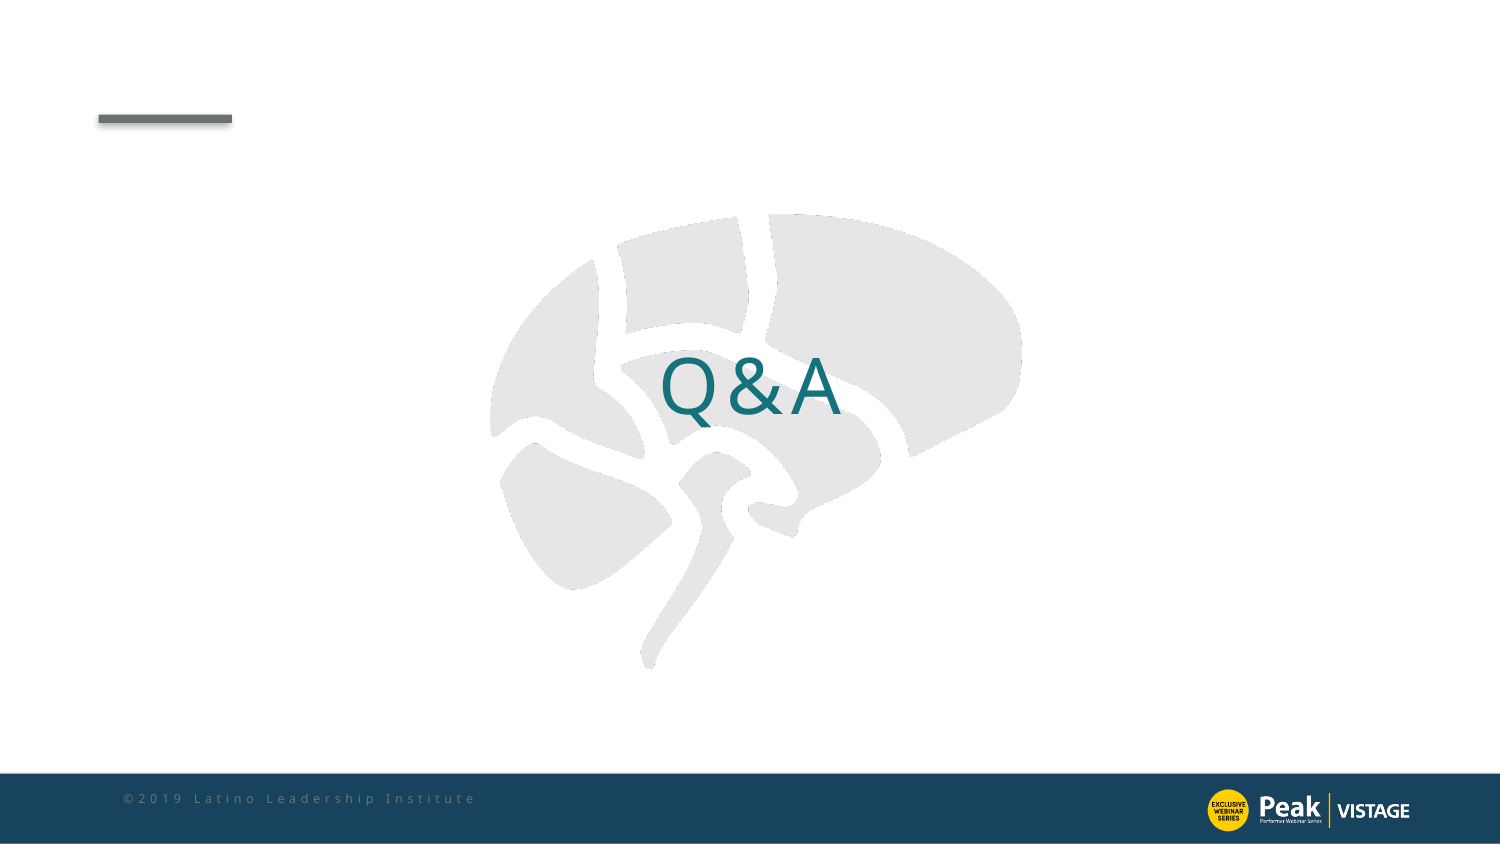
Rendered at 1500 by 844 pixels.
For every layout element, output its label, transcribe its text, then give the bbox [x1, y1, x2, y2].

picture [490, 213, 1022, 670]
text_box ©2019 Latino Leadership Institute [108, 784, 488, 814]
picture [1191, 785, 1430, 836]
